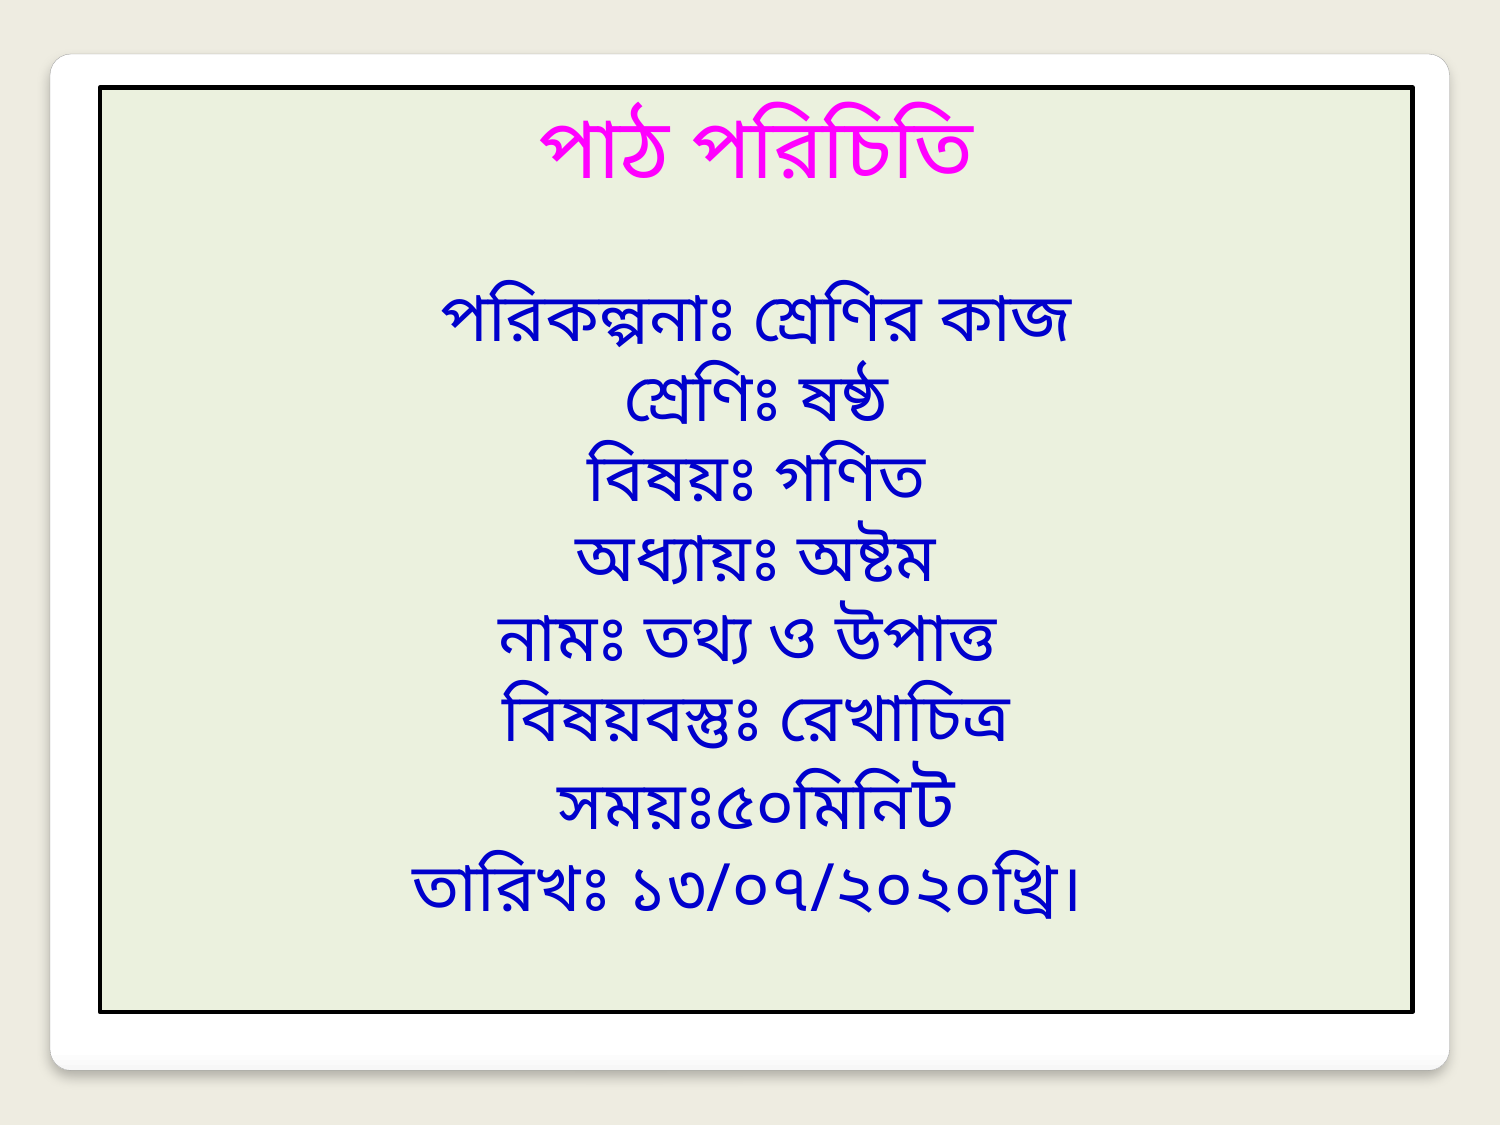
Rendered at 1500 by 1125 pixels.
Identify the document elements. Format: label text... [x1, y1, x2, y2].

text_box পাঠ পরিচিতি পরিকল্পনাঃ শ্রেণির কাজ শ্রেণিঃ ষষ্ঠ বিষয়ঃ গণিত অধ্যায়ঃ অষ্টম নামঃ তথ্য ও উপাত্ত বিষয়বস্তুঃ রেখাচিত্র সময়ঃ৫০মিনিট তারিখঃ ১৩/০৭/২০২০খ্রি। [99, 87, 1413, 1012]
